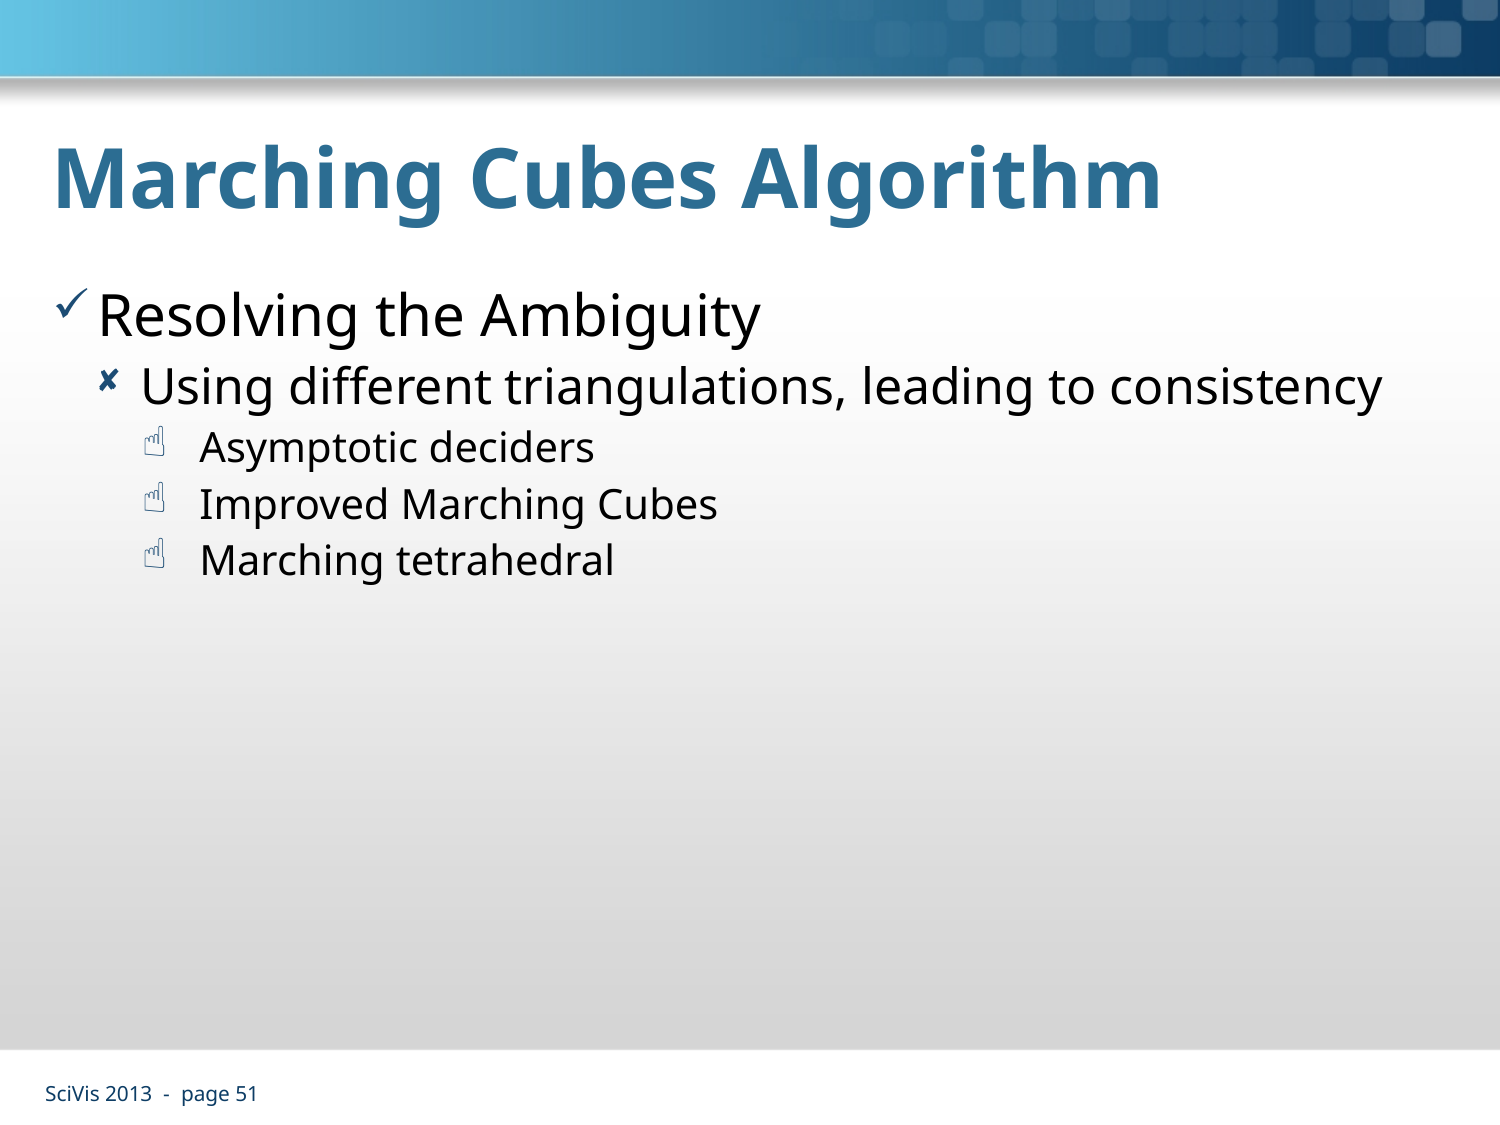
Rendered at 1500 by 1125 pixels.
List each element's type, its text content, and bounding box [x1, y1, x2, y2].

title Marching Cubes Algorithm [51, 125, 1449, 236]
picture [0, 0, 1500, 1125]
list Resolving the Ambiguity Using different triangulations, leading to consistency Asymptotic deciders Improved Marching Cubes Marching tetrahedral [52, 271, 1451, 1019]
footer SciVis 2013 - page 51 [30, 1073, 484, 1115]
